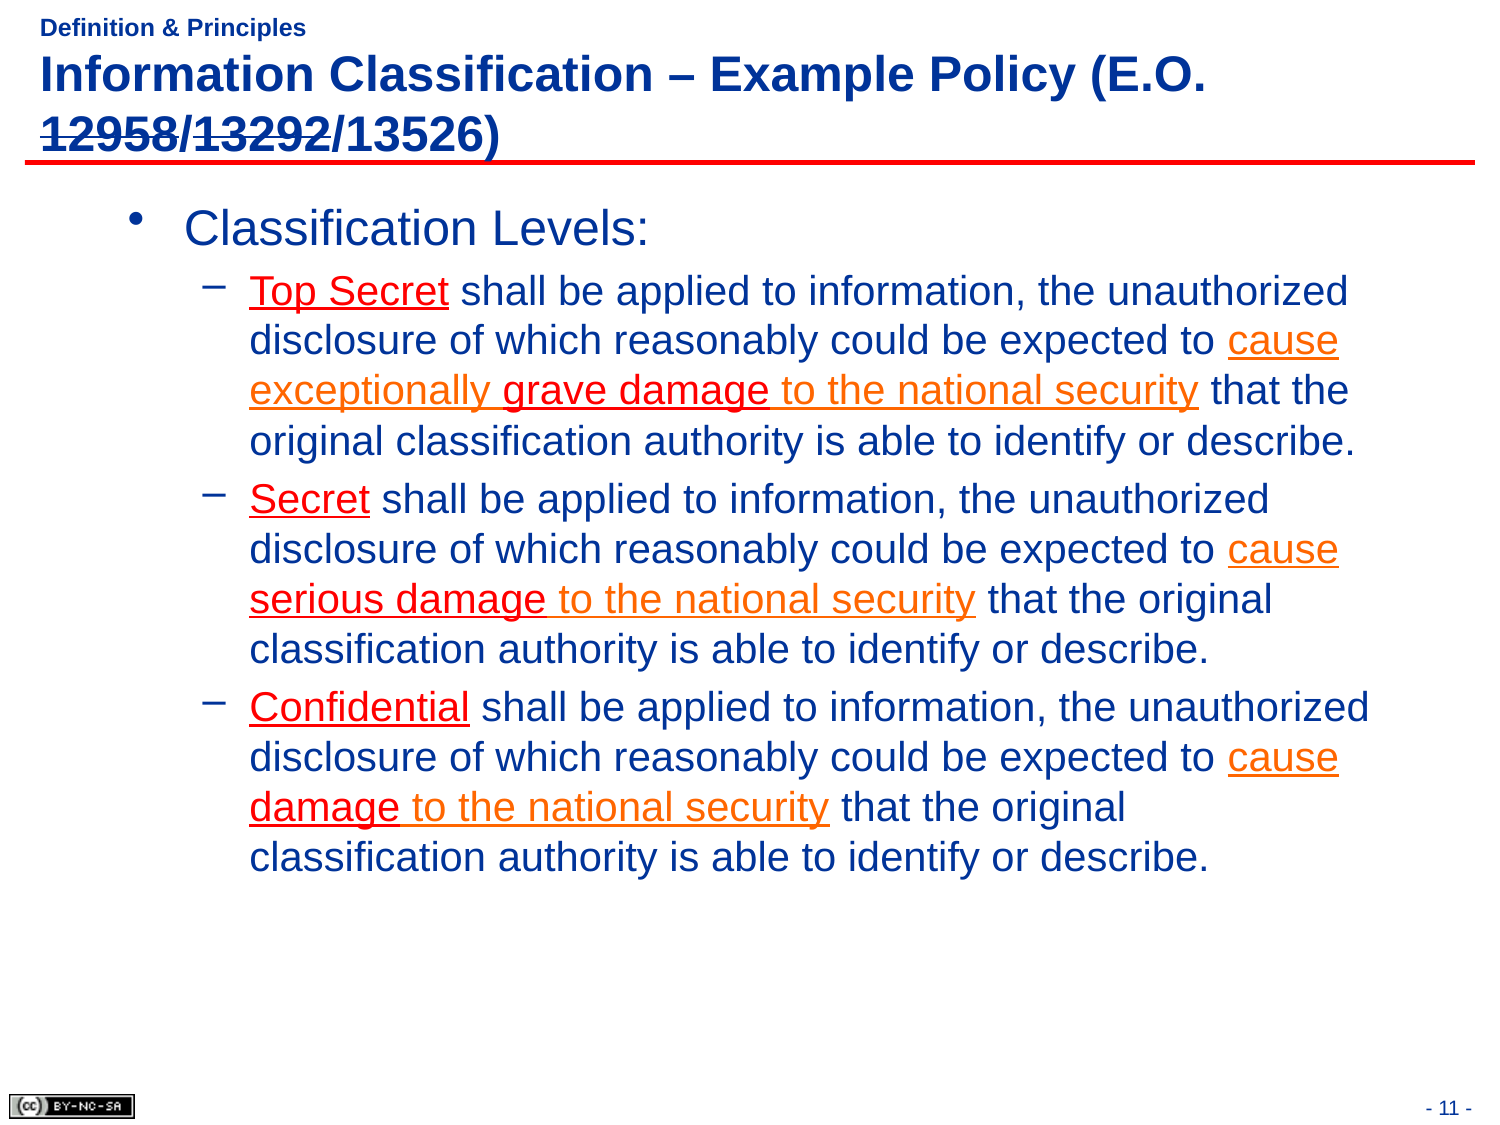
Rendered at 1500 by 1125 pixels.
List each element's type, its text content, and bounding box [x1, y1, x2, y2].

picture [9, 1094, 135, 1119]
slide_number - 11 - [1287, 1087, 1488, 1125]
list Classification Levels: Top Secret shall be applied to information, the unauthorized disclosure of which reasonably could be expected to cause exceptionally grave damage to the national security that the original classification authority is able to identify or describe. Secret shall be applied to information, the unauthorized disclosure of which reasonably could be expected to cause serious damage to the national security that the original classification authority is able to identify or describe. Confidential shall be applied to information, the unauthorized disclosure of which reasonably could be expected to cause damage to the national security that the original classification authority is able to identify or describe. [112, 187, 1388, 1076]
title Definition & Principles Information Classification – Example Policy (E.O. 12958/13292/13526) [24, 0, 1476, 169]
